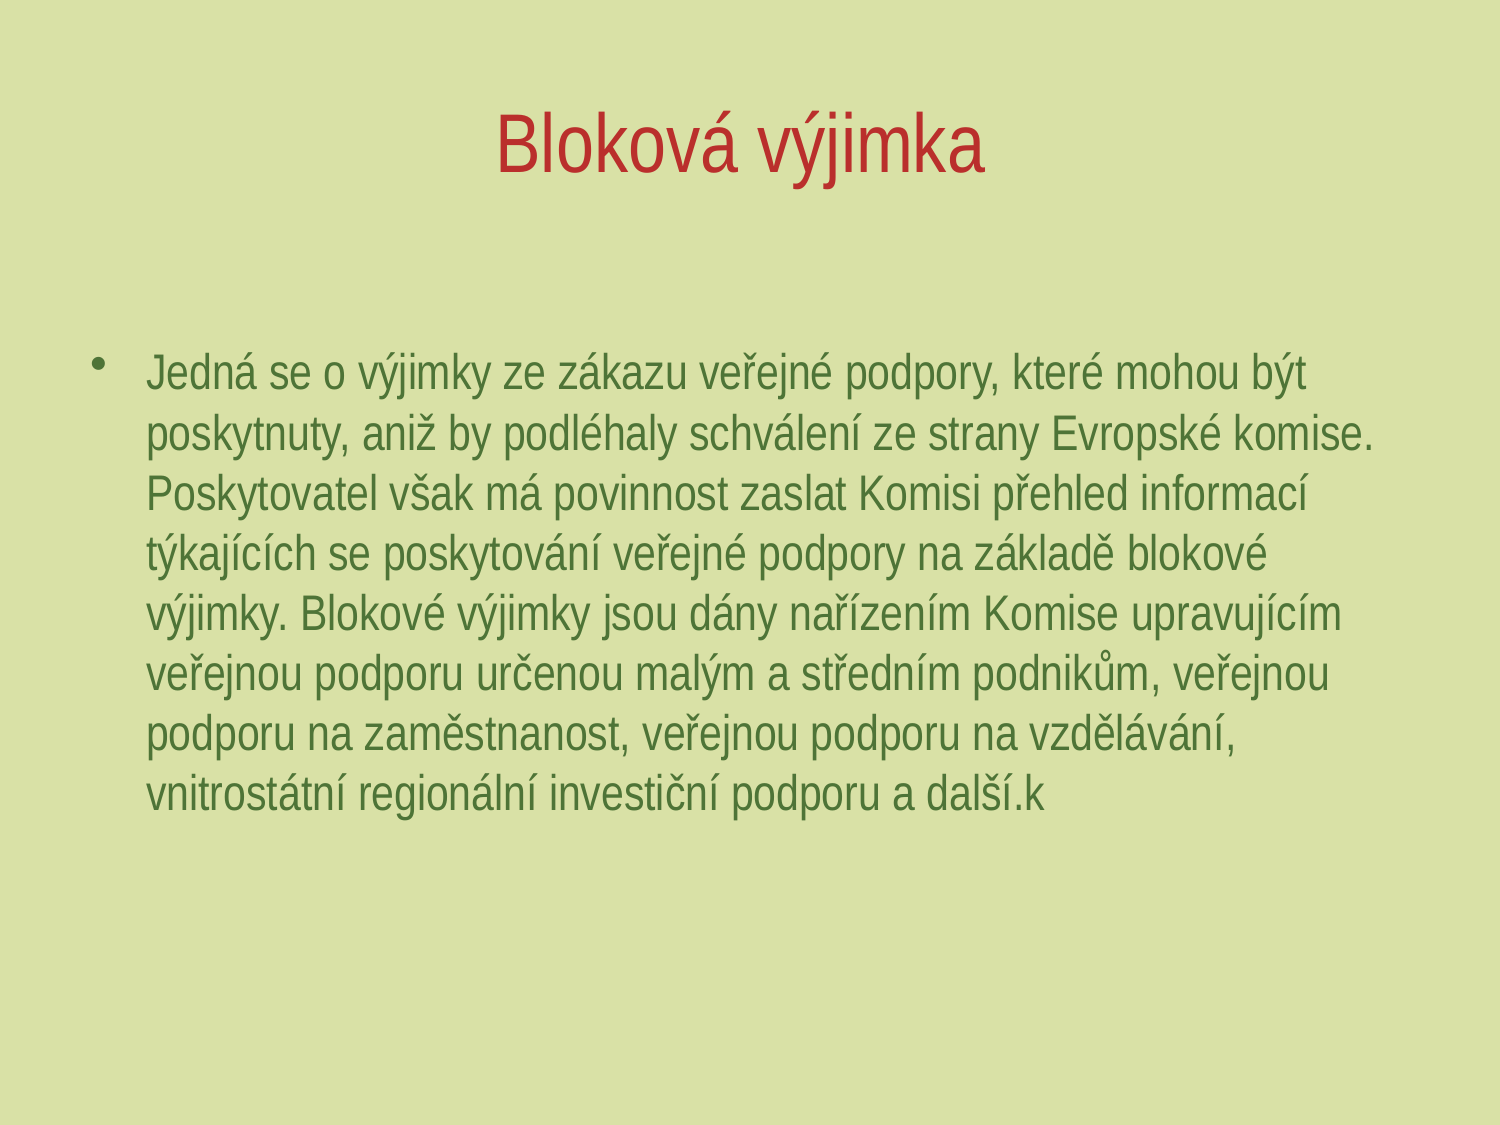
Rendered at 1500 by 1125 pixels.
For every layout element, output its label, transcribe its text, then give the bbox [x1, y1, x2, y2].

list Jedná se o výjimky ze zákazu veřejné podpory, které mohou být poskytnuty, aniž by podléhaly schválení ze strany Evropské komise. Poskytovatel však má povinnost zaslat Komisi přehled informací týkajících se poskytování veřejné podpory na základě blokové výjimky. Blokové výjimky jsou dány nařízením Komise upravujícím veřejnou podporu určenou malým a středním podnikům, veřejnou podporu na zaměstnanost, veřejnou podporu na vzdělávání, vnitrostátní regionální investiční podporu a další.k [74, 262, 1426, 1006]
title Bloková výjimka [74, 44, 1426, 233]
